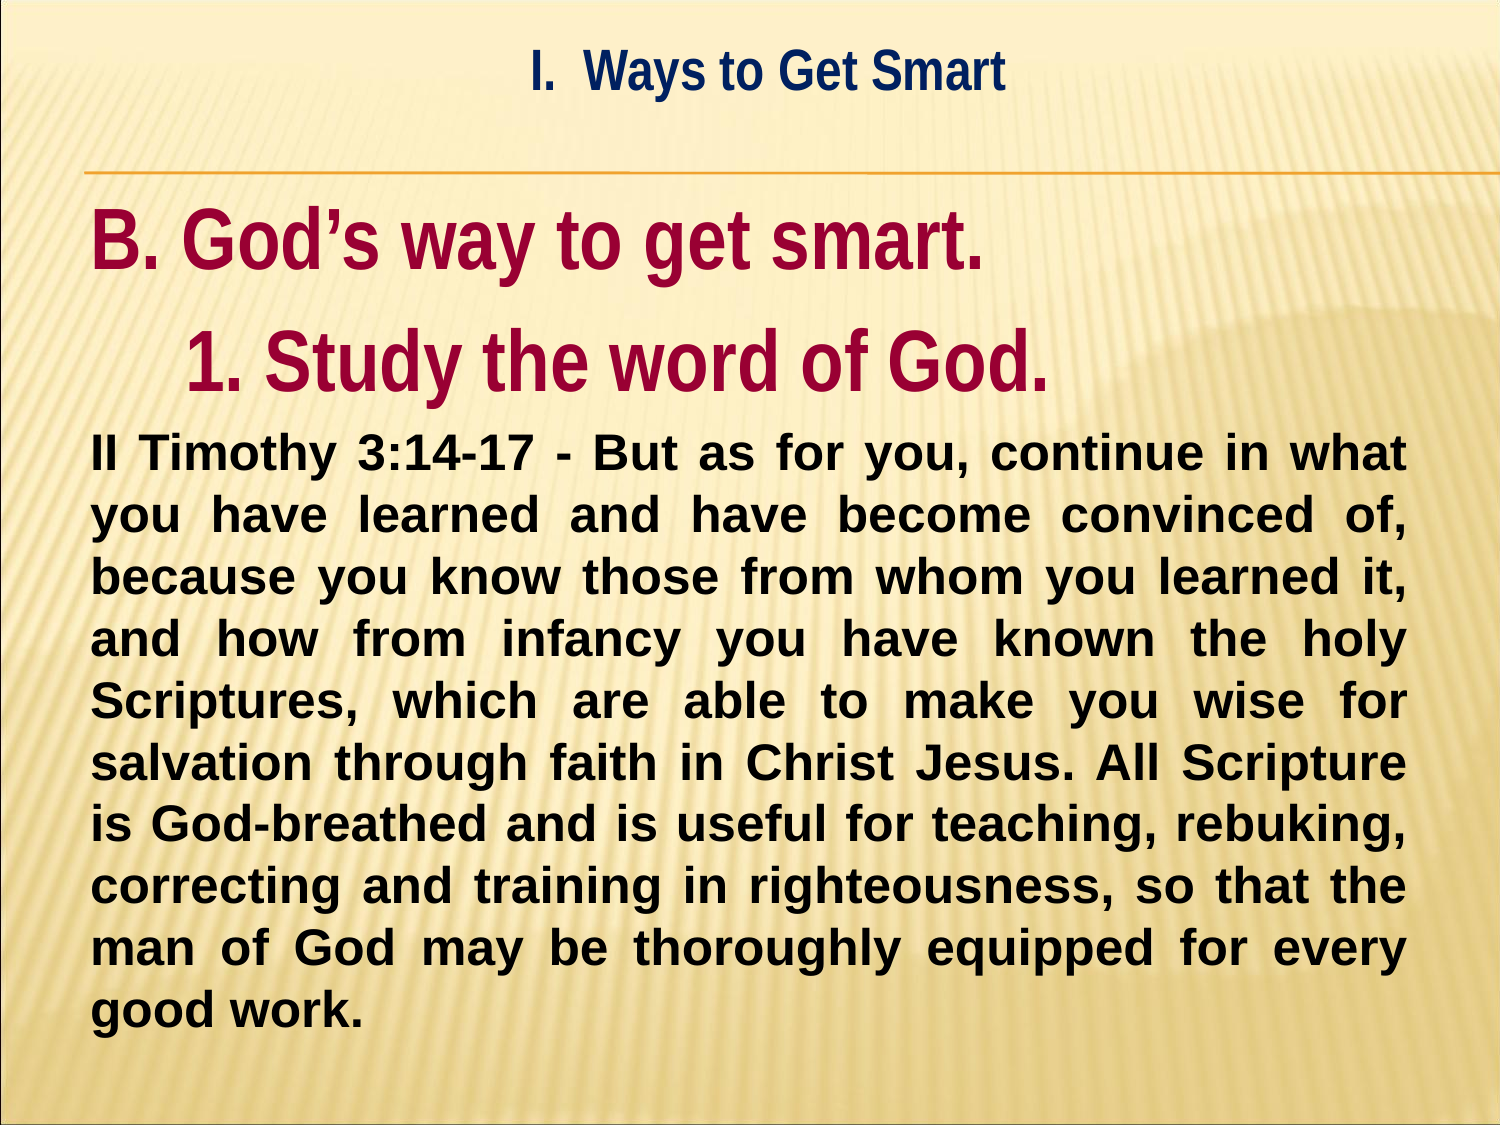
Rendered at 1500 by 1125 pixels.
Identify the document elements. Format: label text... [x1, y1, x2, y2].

list B. God’s way to get smart. 1. Study the word of God. II Timothy 3:14-17 - But as for you, continue in what you have learned and have become convinced of, because you know those from whom you learned it, and how from infancy you have known the holy Scriptures, which are able to make you wise for salvation through faith in Christ Jesus. All Scripture is God-breathed and is useful for teaching, rebuking, correcting and training in righteousness, so that the man of God may be thoroughly equipped for every good work. [75, 174, 1425, 1050]
text_box I. Ways to Get Smart [124, 24, 1413, 110]
picture [0, 0, 1500, 1125]
